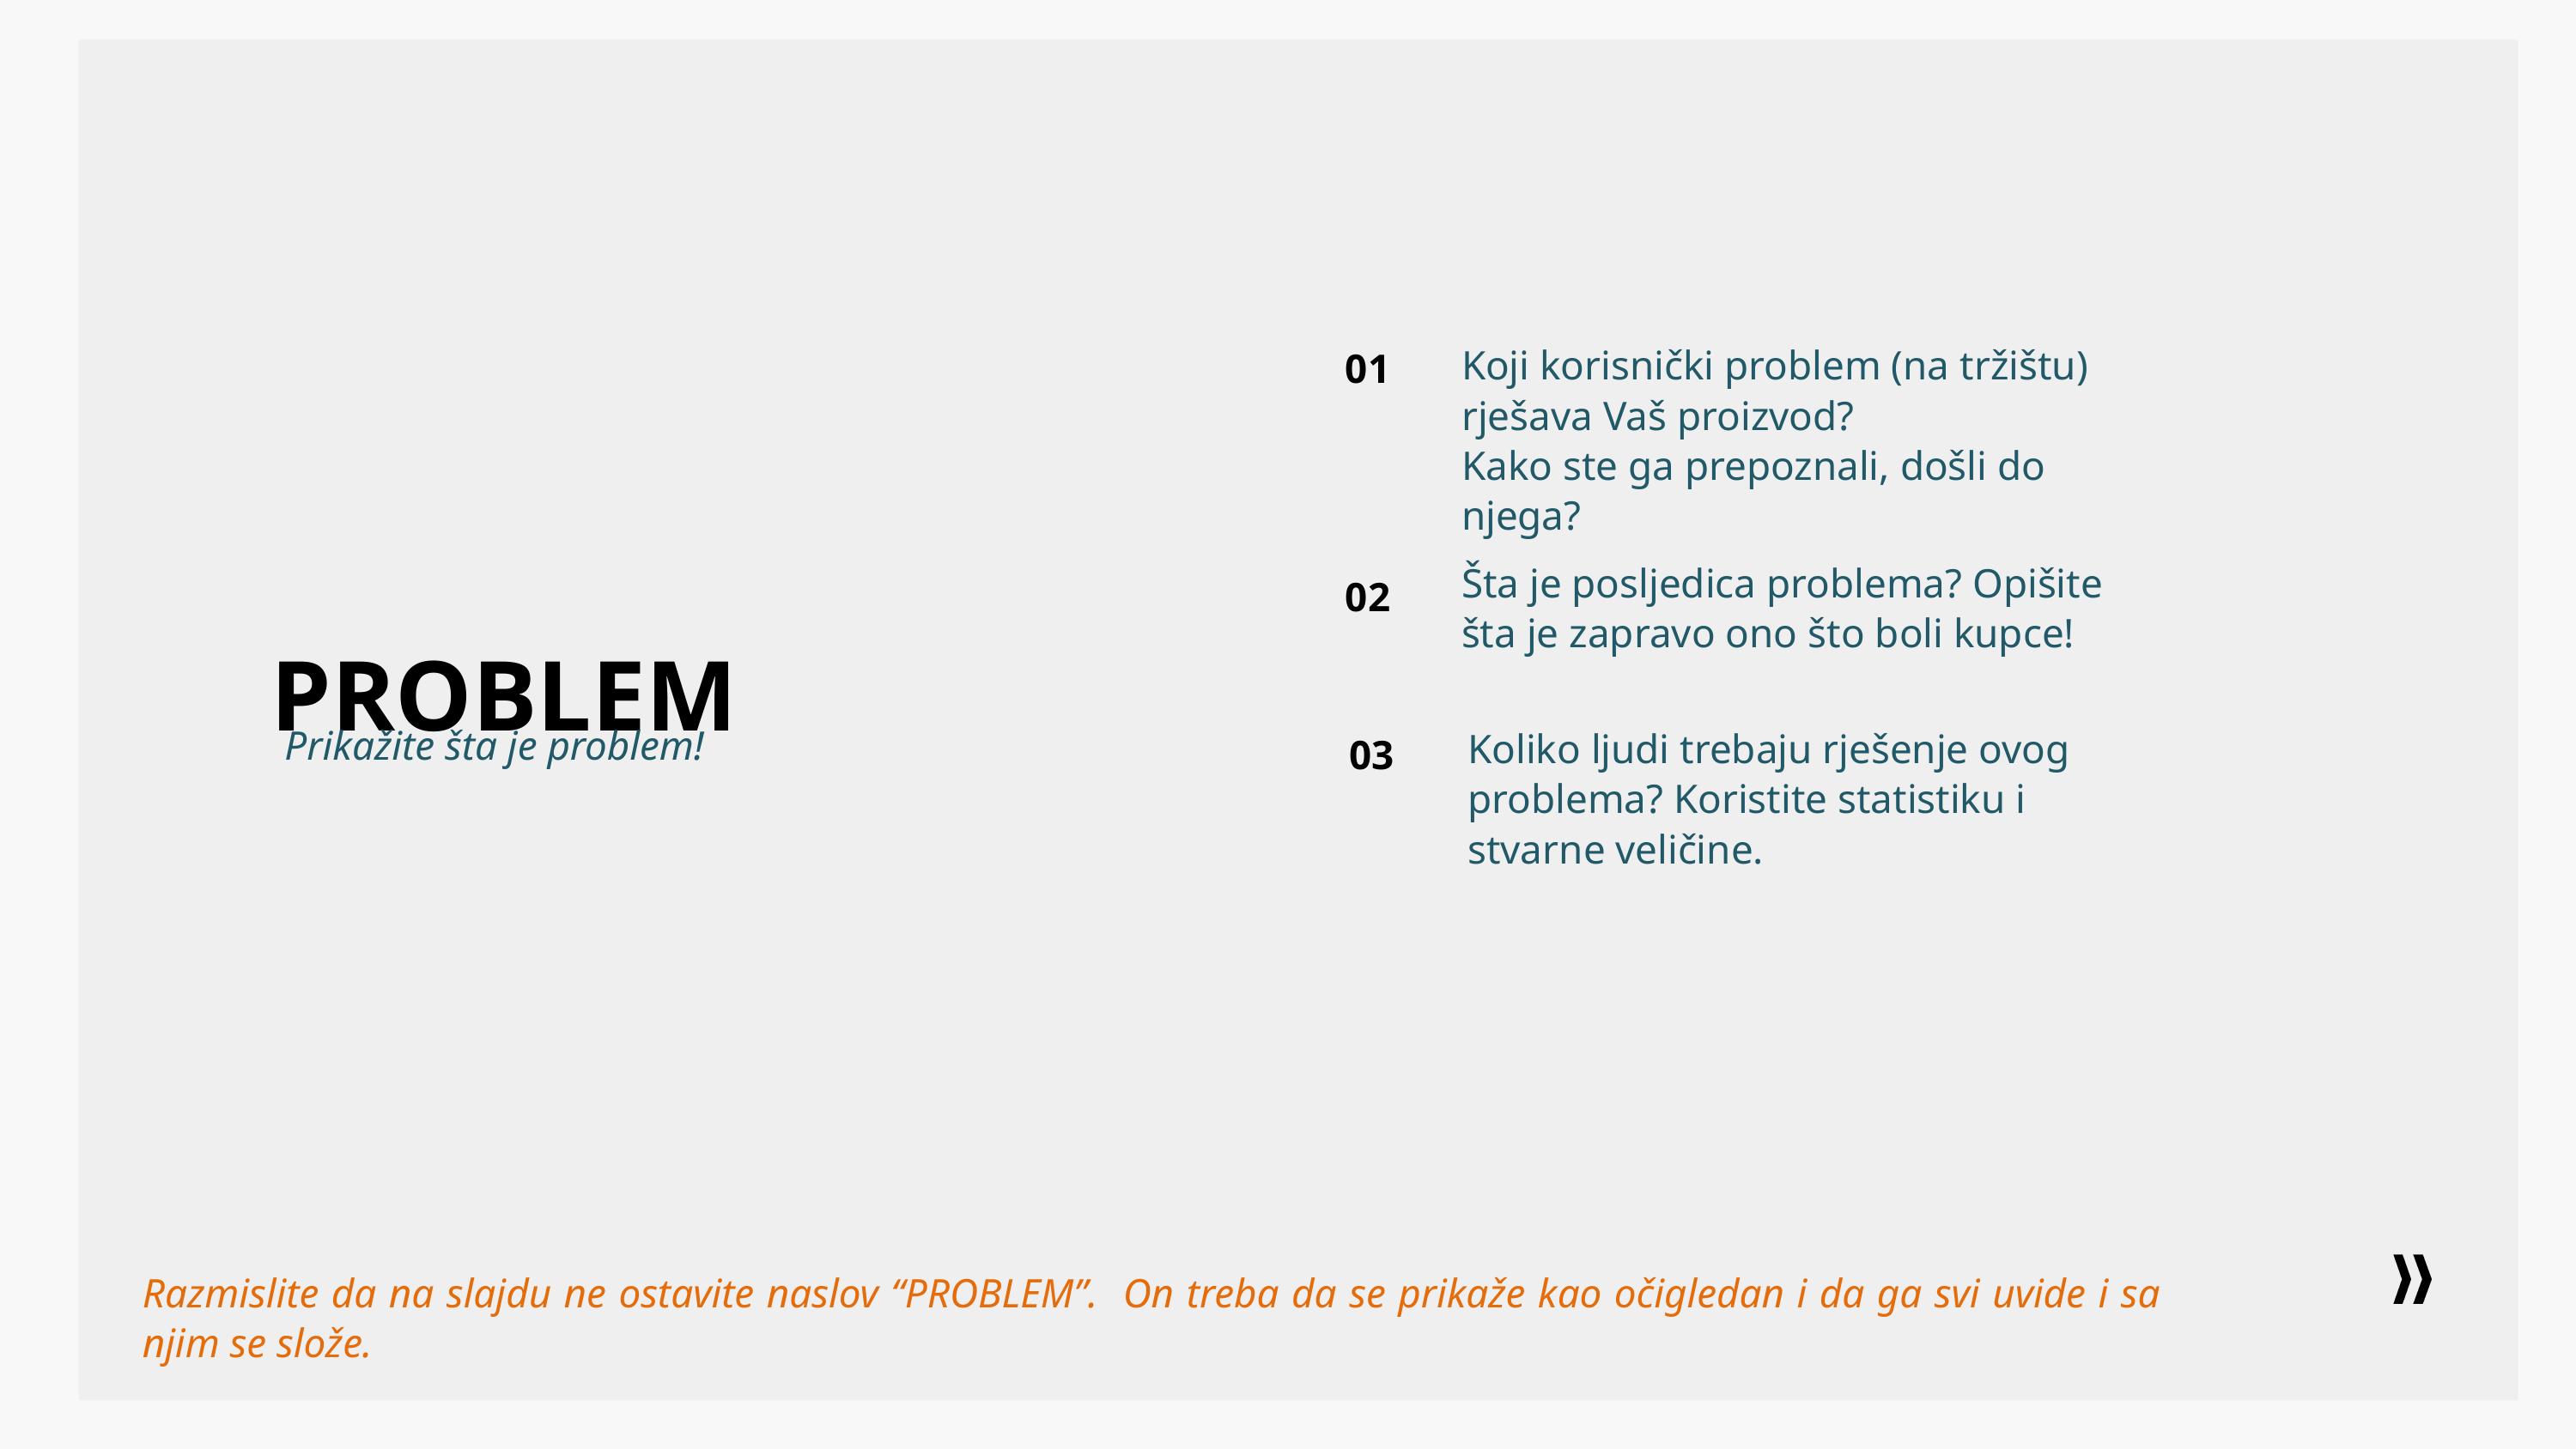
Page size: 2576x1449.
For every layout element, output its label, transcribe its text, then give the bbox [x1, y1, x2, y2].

text_box Šta je posljedica problema? Opišite šta je zapravo ono što boli kupce! [1461, 555, 2162, 656]
text_box PROBLEM [117, 592, 891, 750]
text_box [78, 39, 2518, 1401]
text_box Koliko ljudi trebaju rješenje ovog problema? Koristite statistiku i stvarne veličine. [1467, 721, 2168, 872]
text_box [2393, 1253, 2432, 1304]
text_box Koji korisnički problem (na tržištu) rješava Vaš proizvod? Kako ste ga prepoznali, došli do njega? [1461, 337, 2162, 539]
text_box Prikažite šta je problem! [107, 717, 882, 868]
text_box 02 [1298, 569, 1391, 621]
text_box Razmislite da na slajdu ne ostavite naslov “PROBLEM”. On treba da se prikaže kao očigledan i da ga svi uvide i sa njim se slože. [142, 1265, 2162, 1366]
text_box 03 [1327, 727, 1394, 779]
text_box 01 [1324, 341, 1391, 391]
